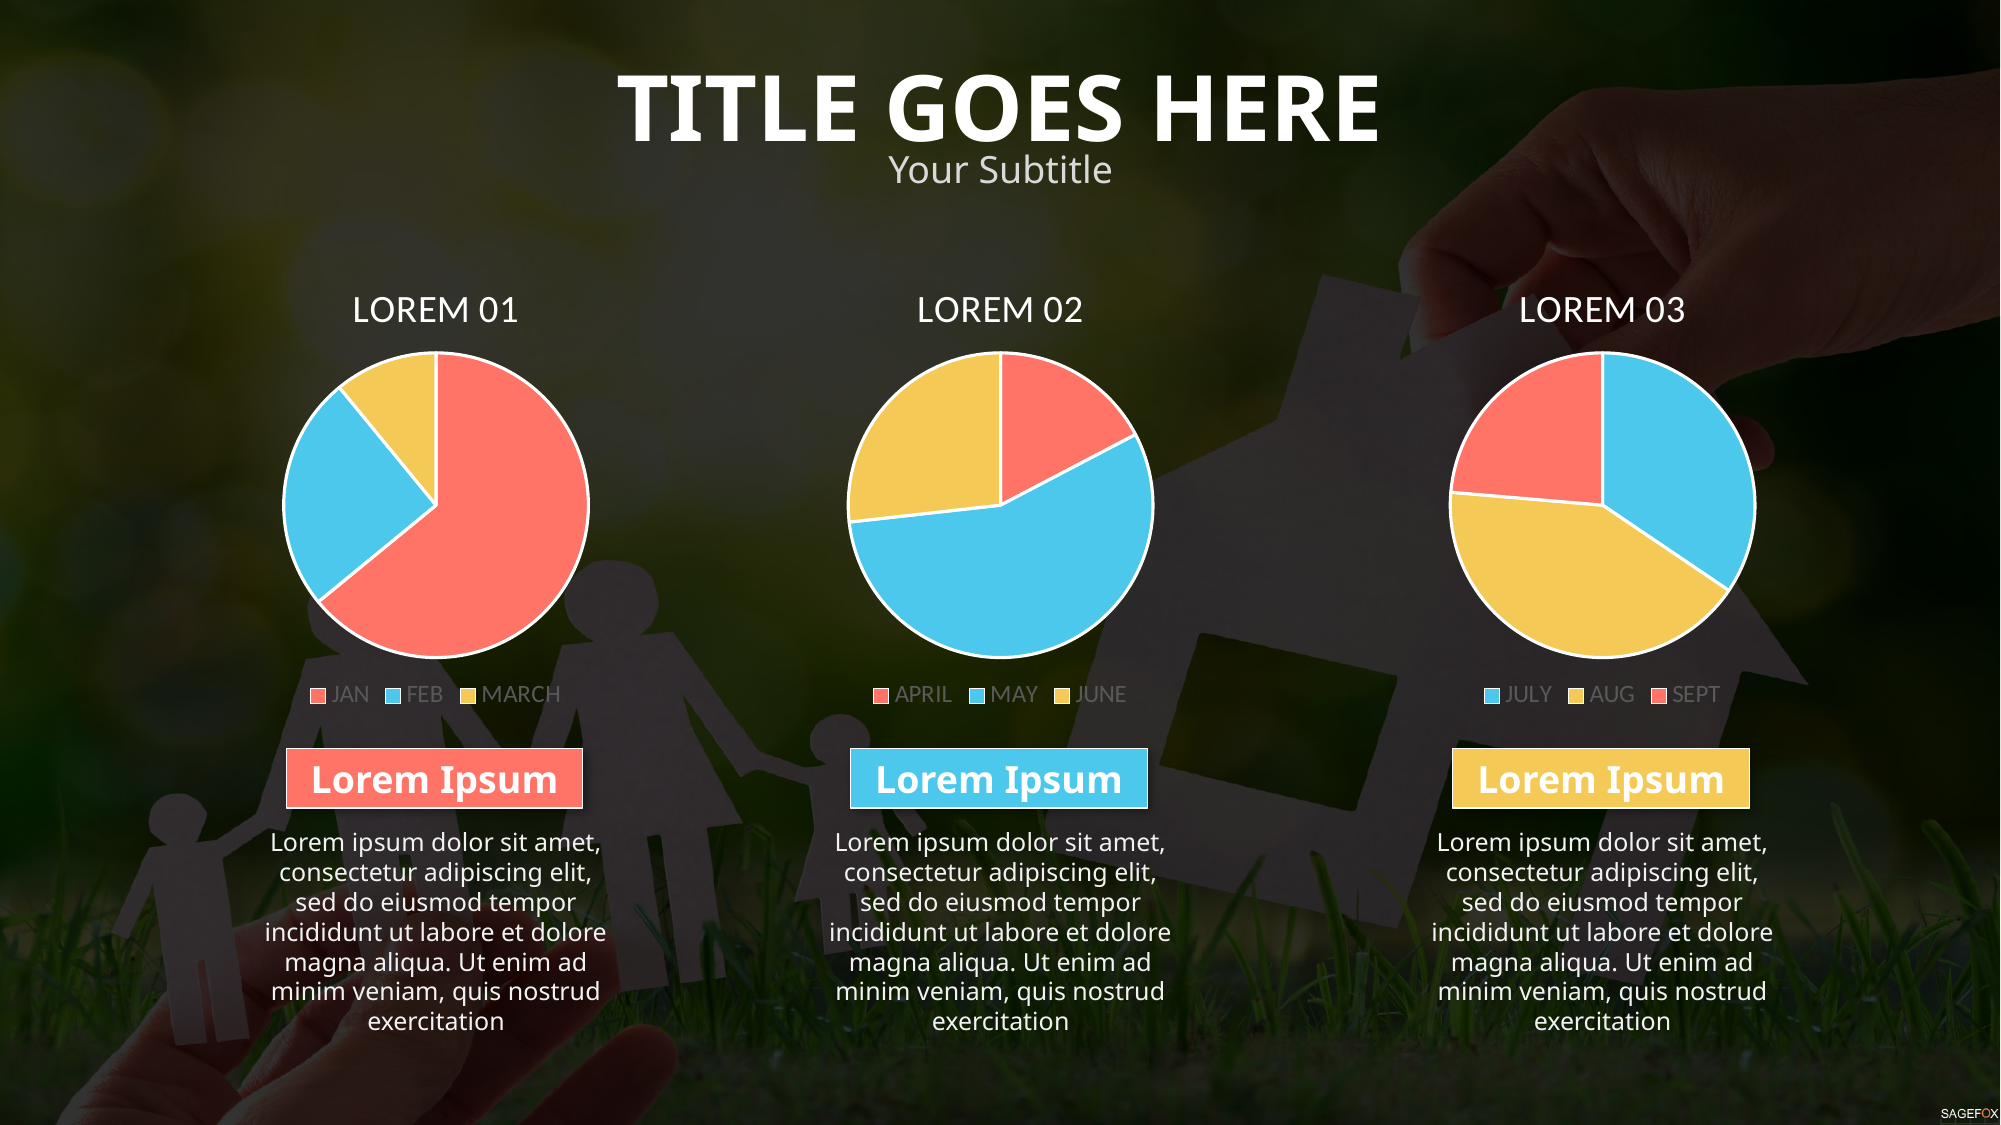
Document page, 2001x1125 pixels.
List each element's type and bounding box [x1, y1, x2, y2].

text_box [813, 747, 1189, 1014]
chart [775, 264, 1226, 715]
text_box [1415, 747, 1791, 1014]
picture [0, 0, 2001, 1125]
text_box [248, 747, 624, 1014]
chart [211, 264, 662, 715]
text_box [548, 42, 1452, 199]
chart [1377, 264, 1828, 715]
